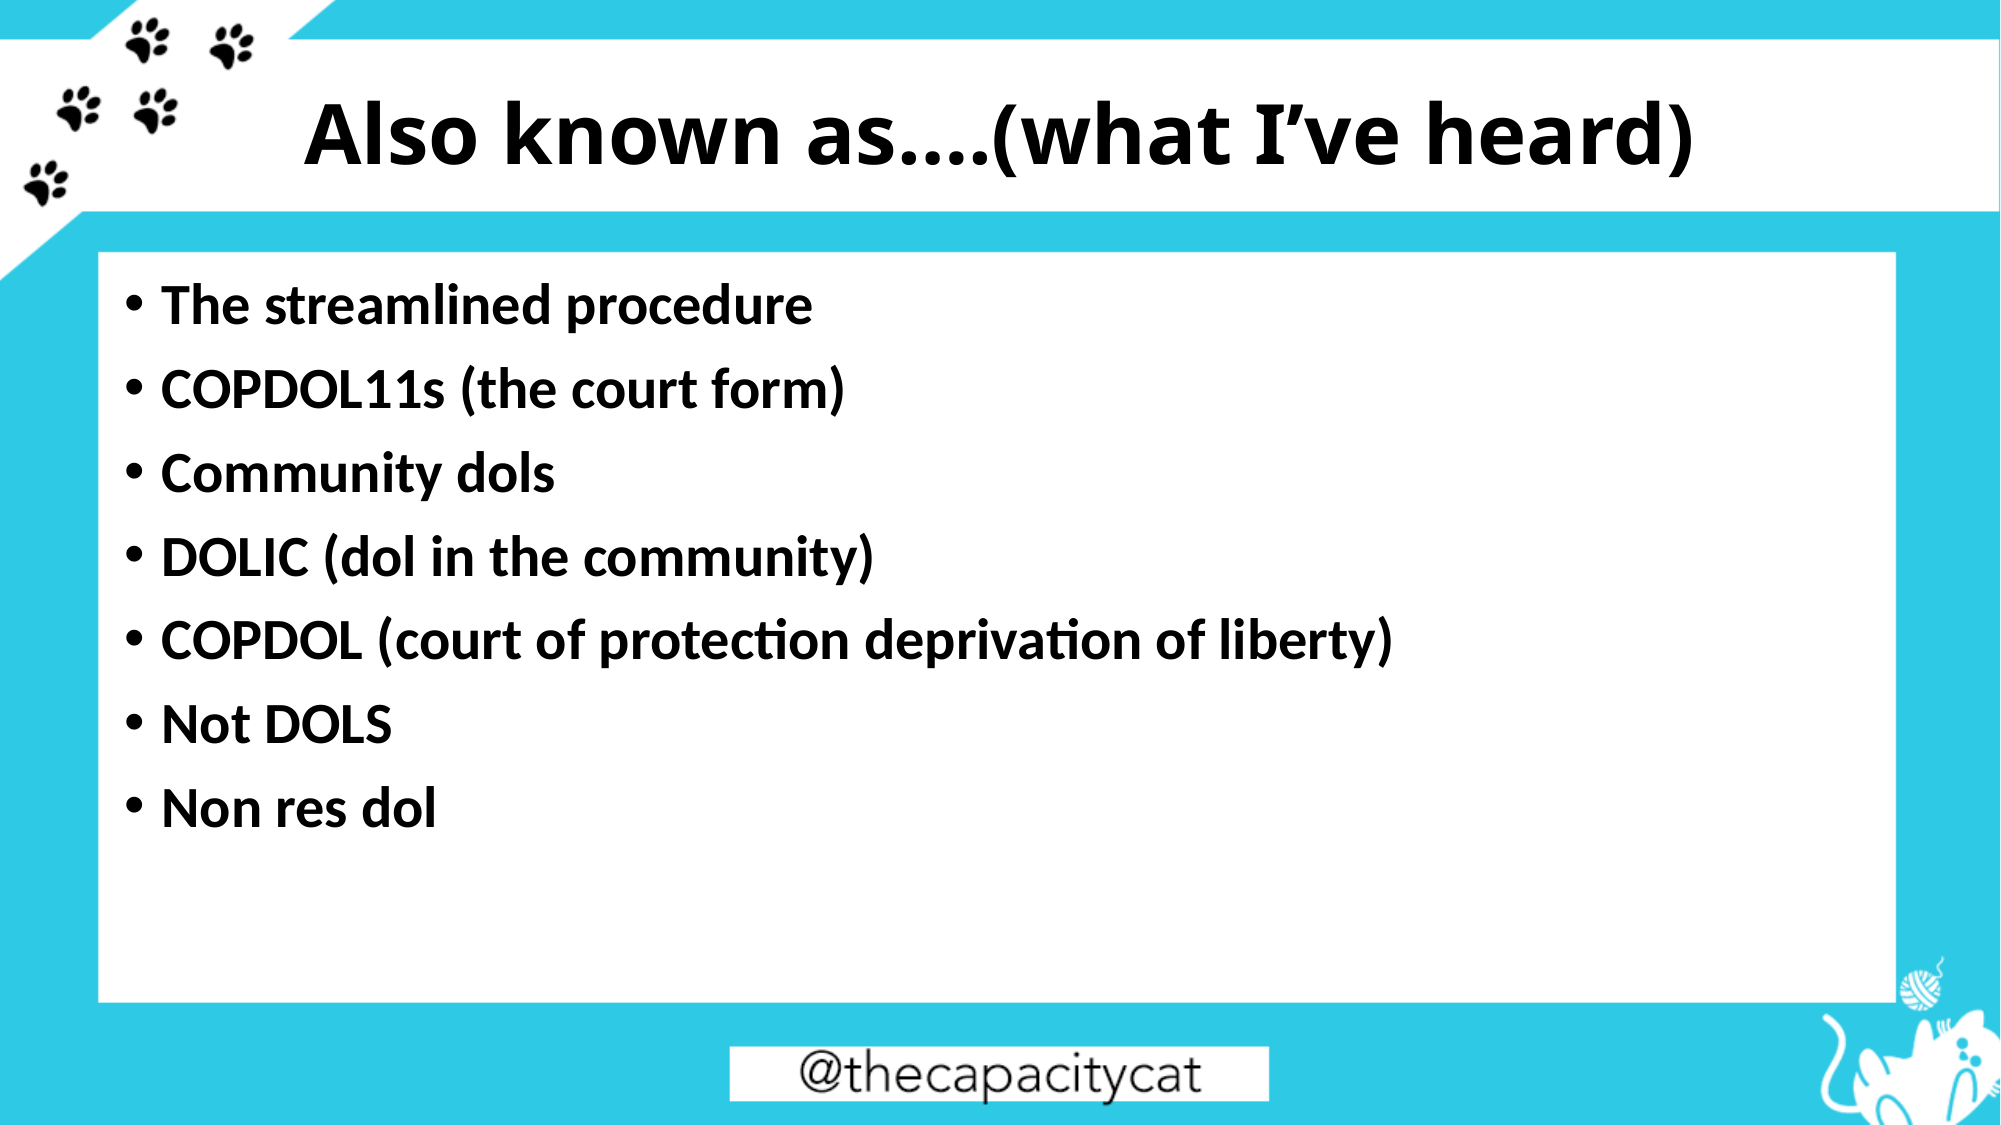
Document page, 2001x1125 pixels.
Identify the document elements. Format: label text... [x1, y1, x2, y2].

list The streamlined procedure COPDOL11s (the court form) Community dols DOLIC (dol in the community) COPDOL (court of protection deprivation of liberty) Not DOLS Non res dol [109, 267, 1891, 1052]
picture [0, 0, 2001, 1125]
title Also known as….(what I’ve heard) [109, 73, 1891, 203]
